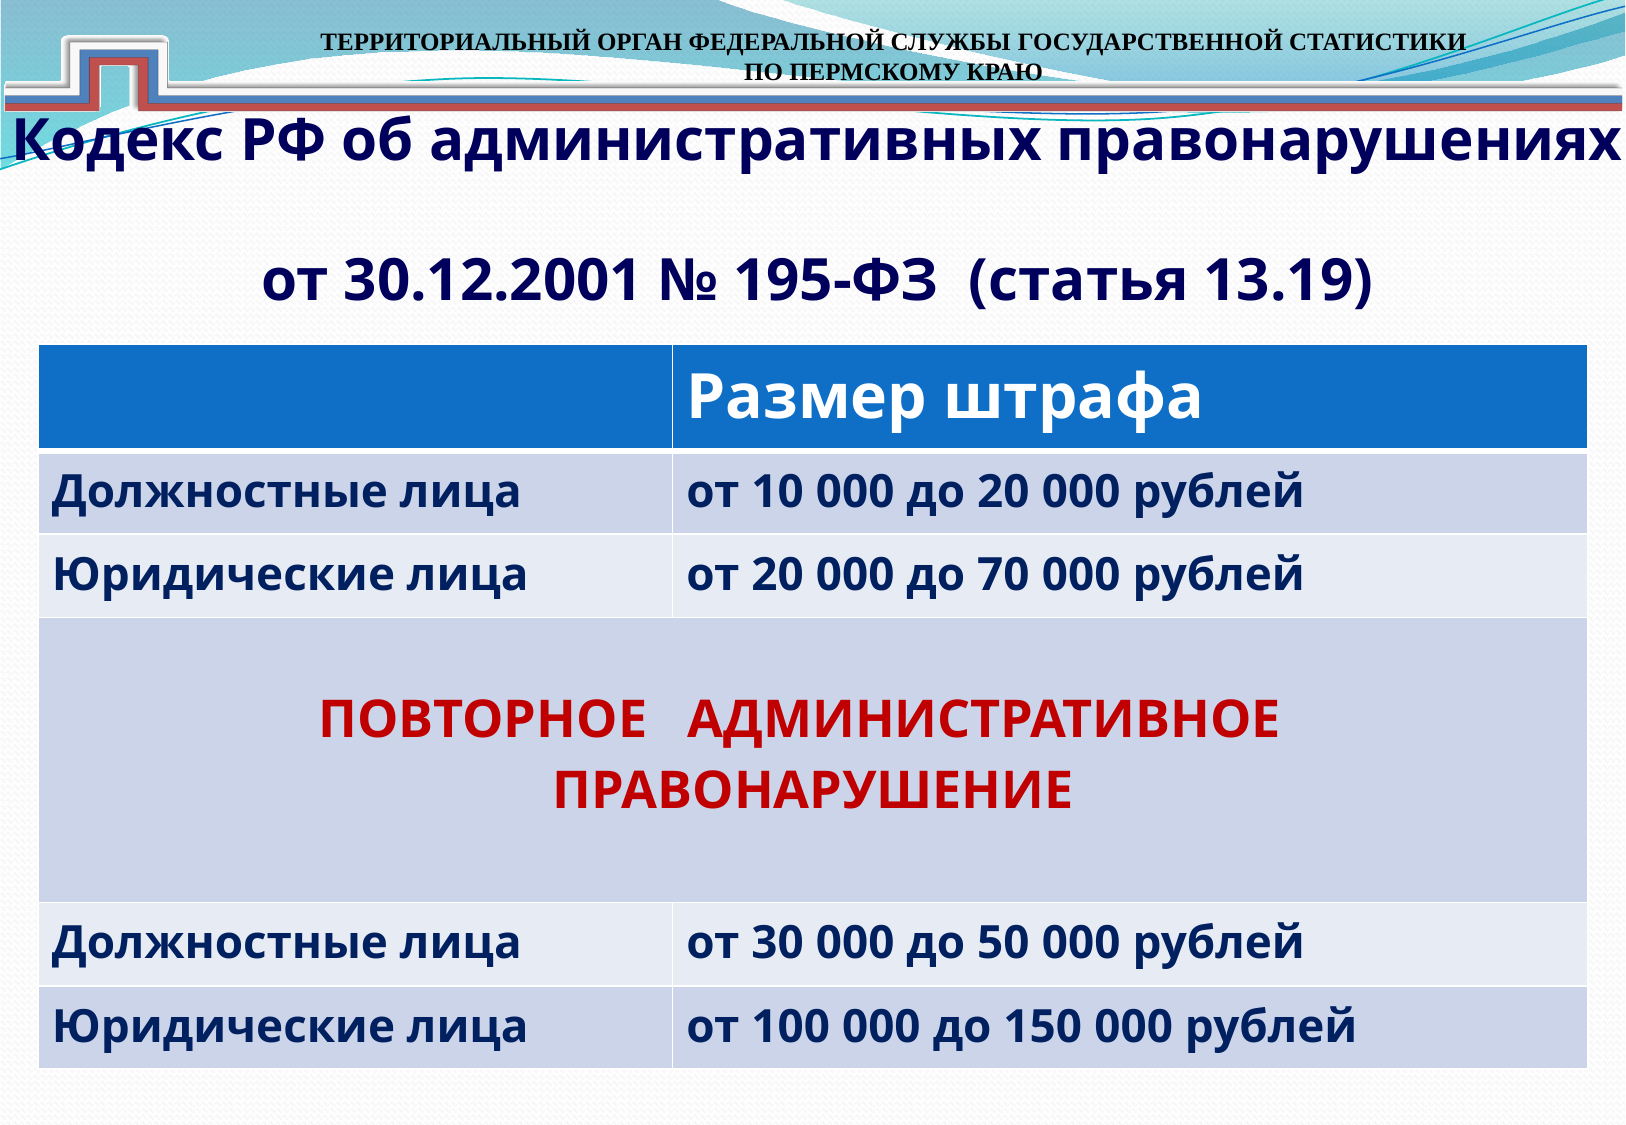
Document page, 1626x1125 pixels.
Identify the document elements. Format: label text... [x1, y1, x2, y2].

table_header [39, 345, 672, 448]
table_cell Юридические лица [39, 535, 672, 617]
table_cell Должностные лица [39, 903, 672, 985]
table_cell ПОВТОРНОЕ АДМИНИСТРАТИВНОЕ ПРАВОНАРУШЕНИЕ [39, 618, 1587, 902]
table_cell Должностные лица [39, 454, 672, 533]
table_header Размер штрафа [673, 345, 1587, 448]
table_cell Юридические лица [39, 987, 672, 1068]
title Кодекс РФ об административных правонарушениях от 30.12.2001 № 195-ФЗ (статья 13.19) [9, 179, 1625, 312]
table_cell от 10 000 до 20 000 рублей [673, 454, 1587, 533]
table_cell от 30 000 до 50 000 рублей [673, 903, 1587, 985]
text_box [3, 17, 1625, 116]
table_cell от 20 000 до 70 000 рублей [673, 535, 1587, 617]
table_cell от 100 000 до 150 000 рублей [673, 987, 1587, 1068]
